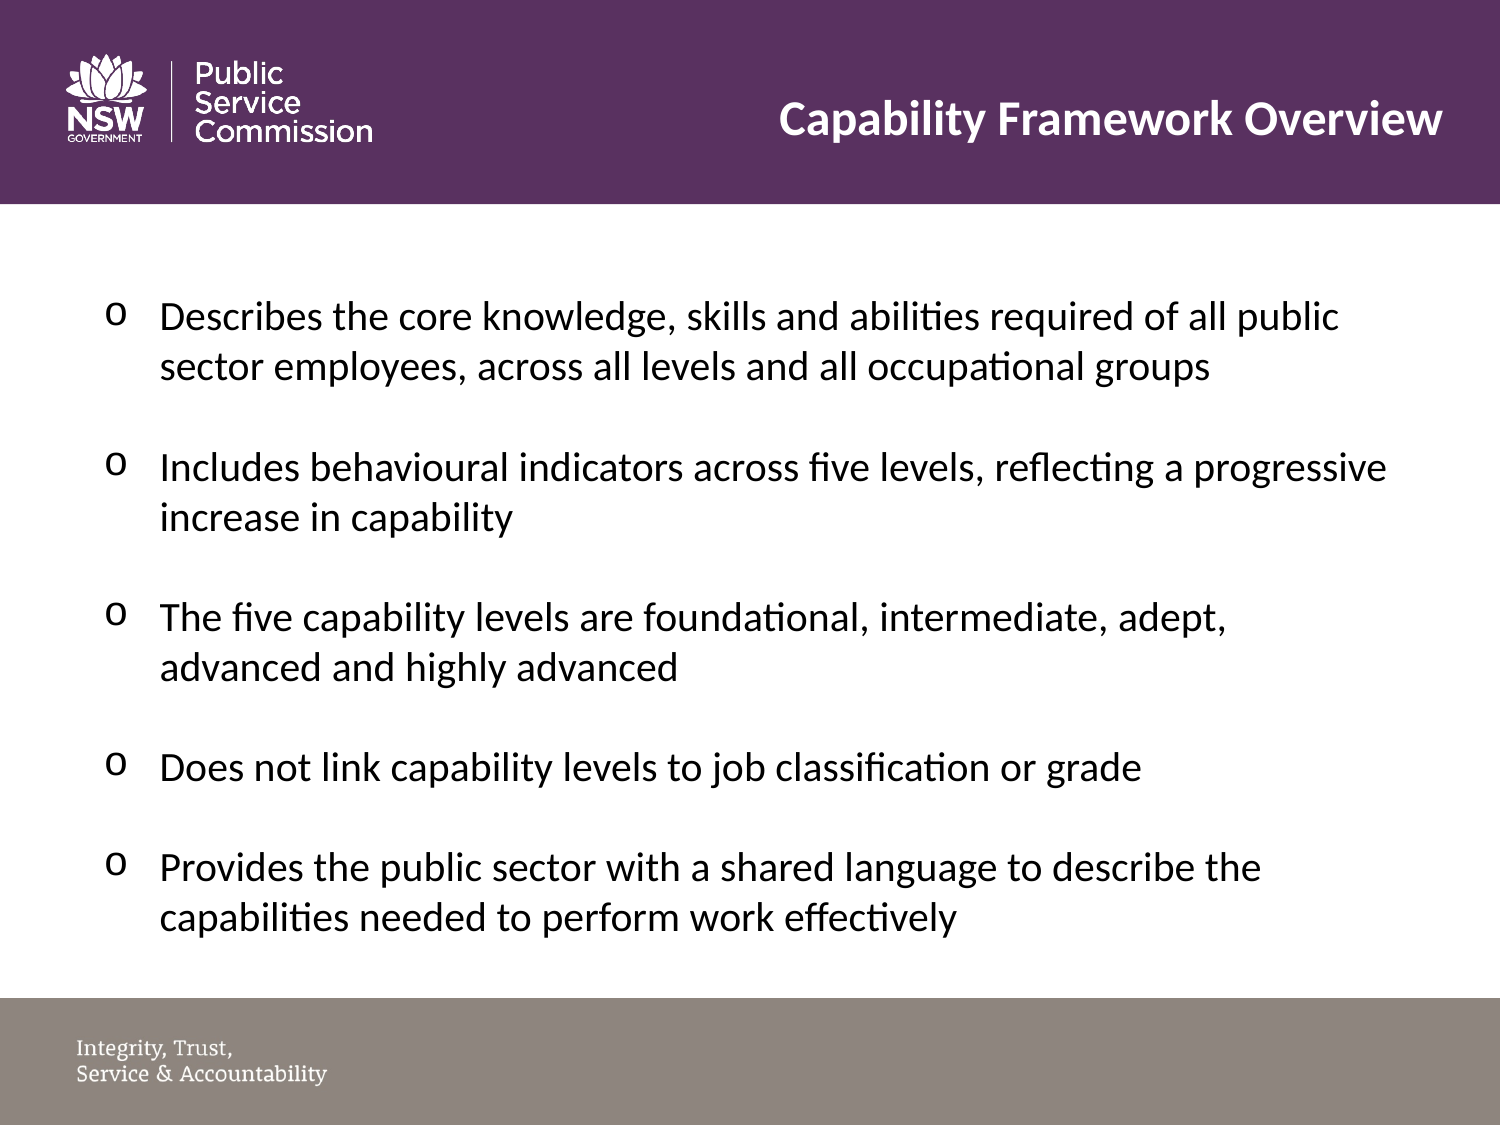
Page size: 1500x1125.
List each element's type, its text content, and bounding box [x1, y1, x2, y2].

picture [0, 998, 1500, 1125]
text_box Capability Framework Overview [289, 78, 1459, 154]
picture [41, 30, 398, 166]
text_box Describes the core knowledge, skills and abilities required of all public sector employees, across all levels and all occupational groups Includes behavioural indicators across five levels, reflecting a progressive increase in capability The five capability levels are foundational, intermediate, adept, advanced and highly advanced Does not link capability levels to job classification or grade Provides the public sector with a shared language to describe the capabilities needed to perform work effectively [88, 231, 1412, 1047]
